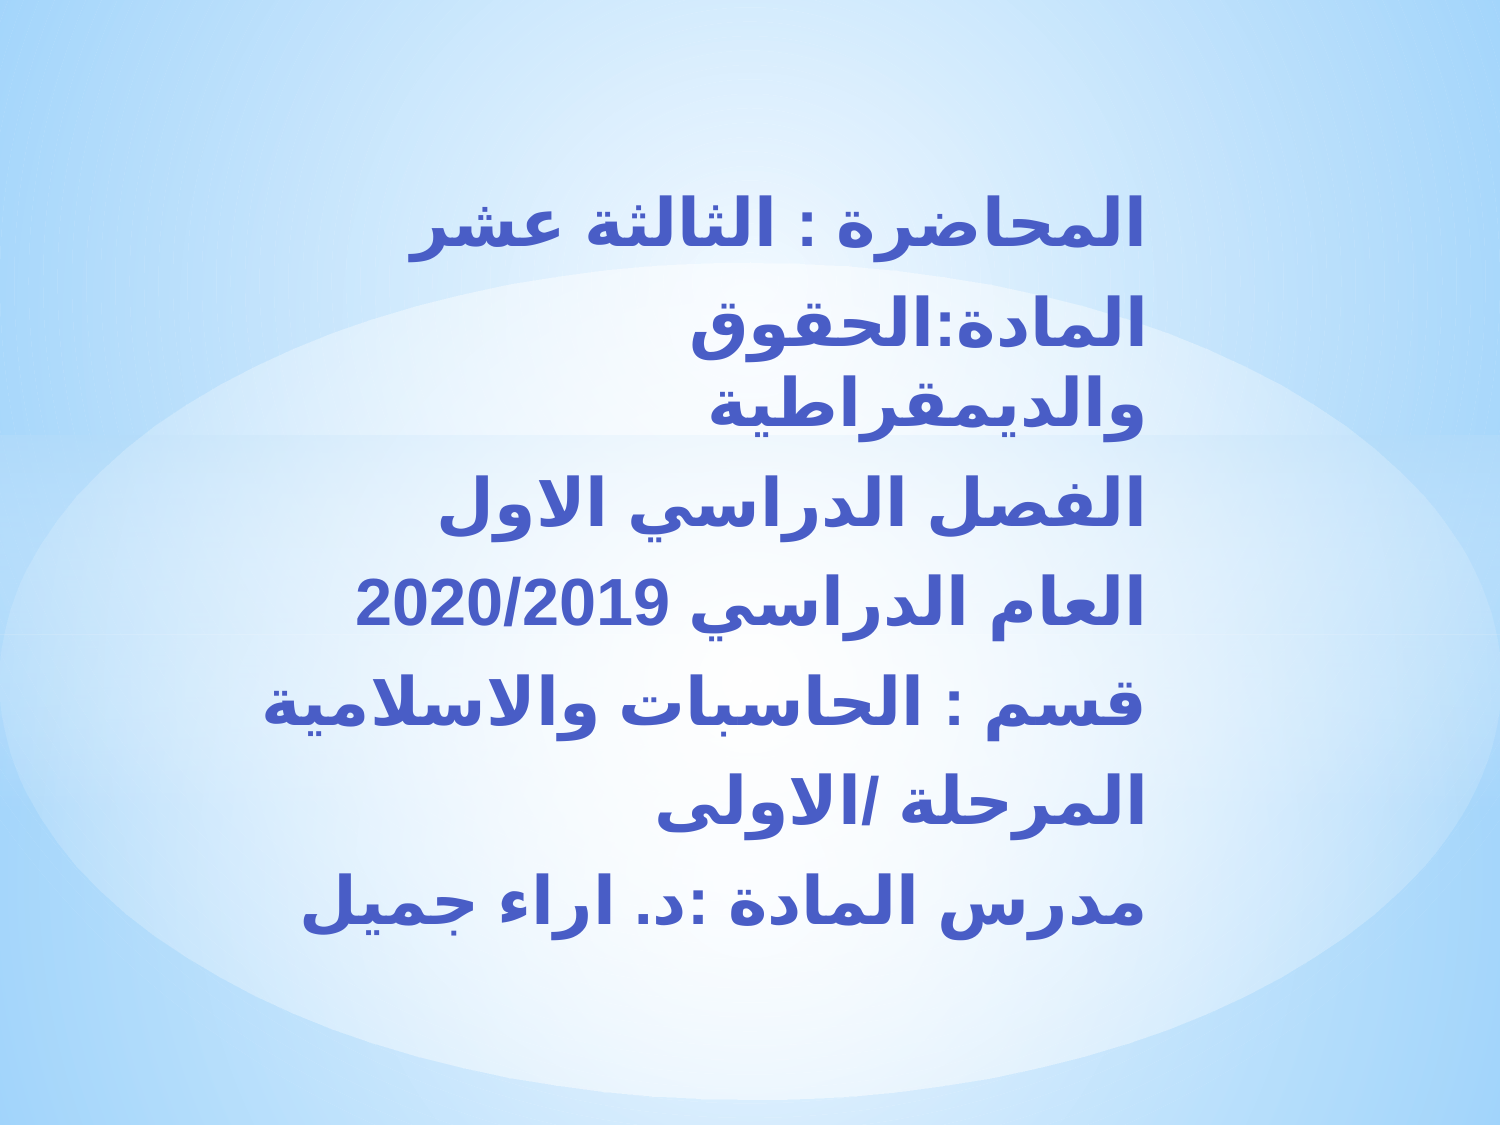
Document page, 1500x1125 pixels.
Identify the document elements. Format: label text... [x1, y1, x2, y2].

subtitle المحاضرة : الثالثة عشر المادة:الحقوق والديمقراطية الفصل الدراسي الاول العام الدراسي 2020/2019 قسم : الحاسبات والاسلامية المرحلة /الاولى مدرس المادة :د. اراء جميل [230, 172, 1164, 905]
